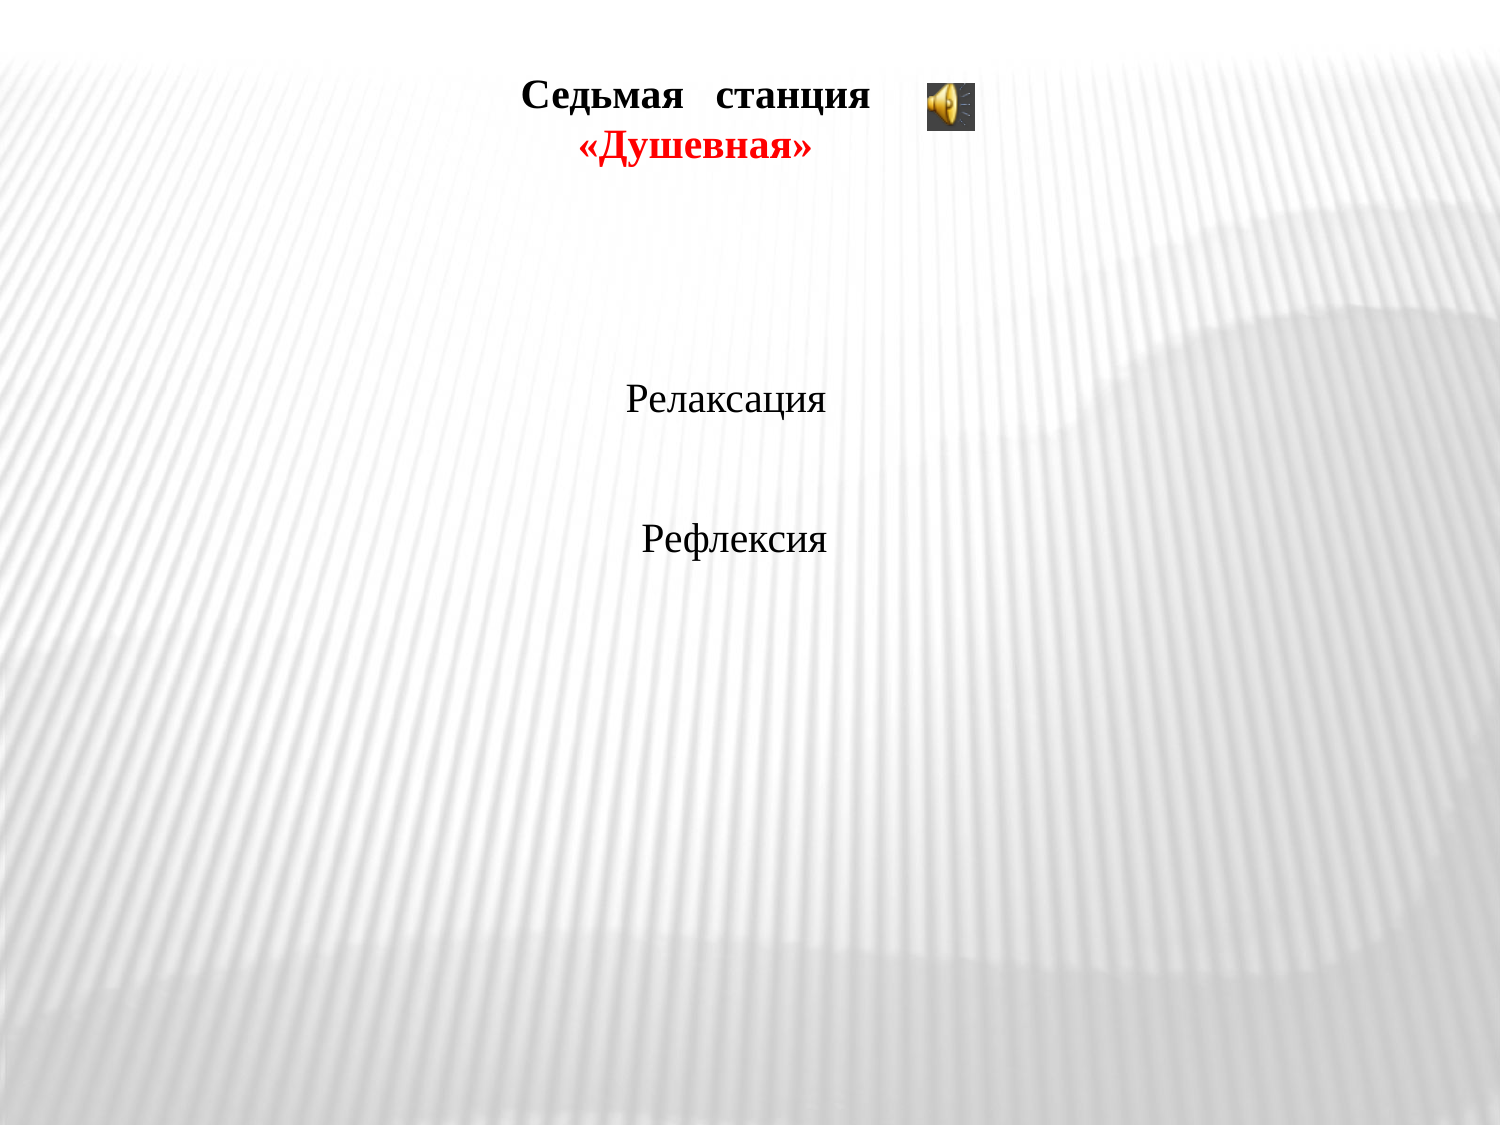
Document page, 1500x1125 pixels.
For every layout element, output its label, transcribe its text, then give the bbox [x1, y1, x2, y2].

text_box Релаксация [610, 363, 853, 429]
text_box Рефлексия [626, 503, 874, 569]
text_box Седьмая станция «Душевная» [505, 59, 886, 175]
picture [925, 81, 977, 133]
